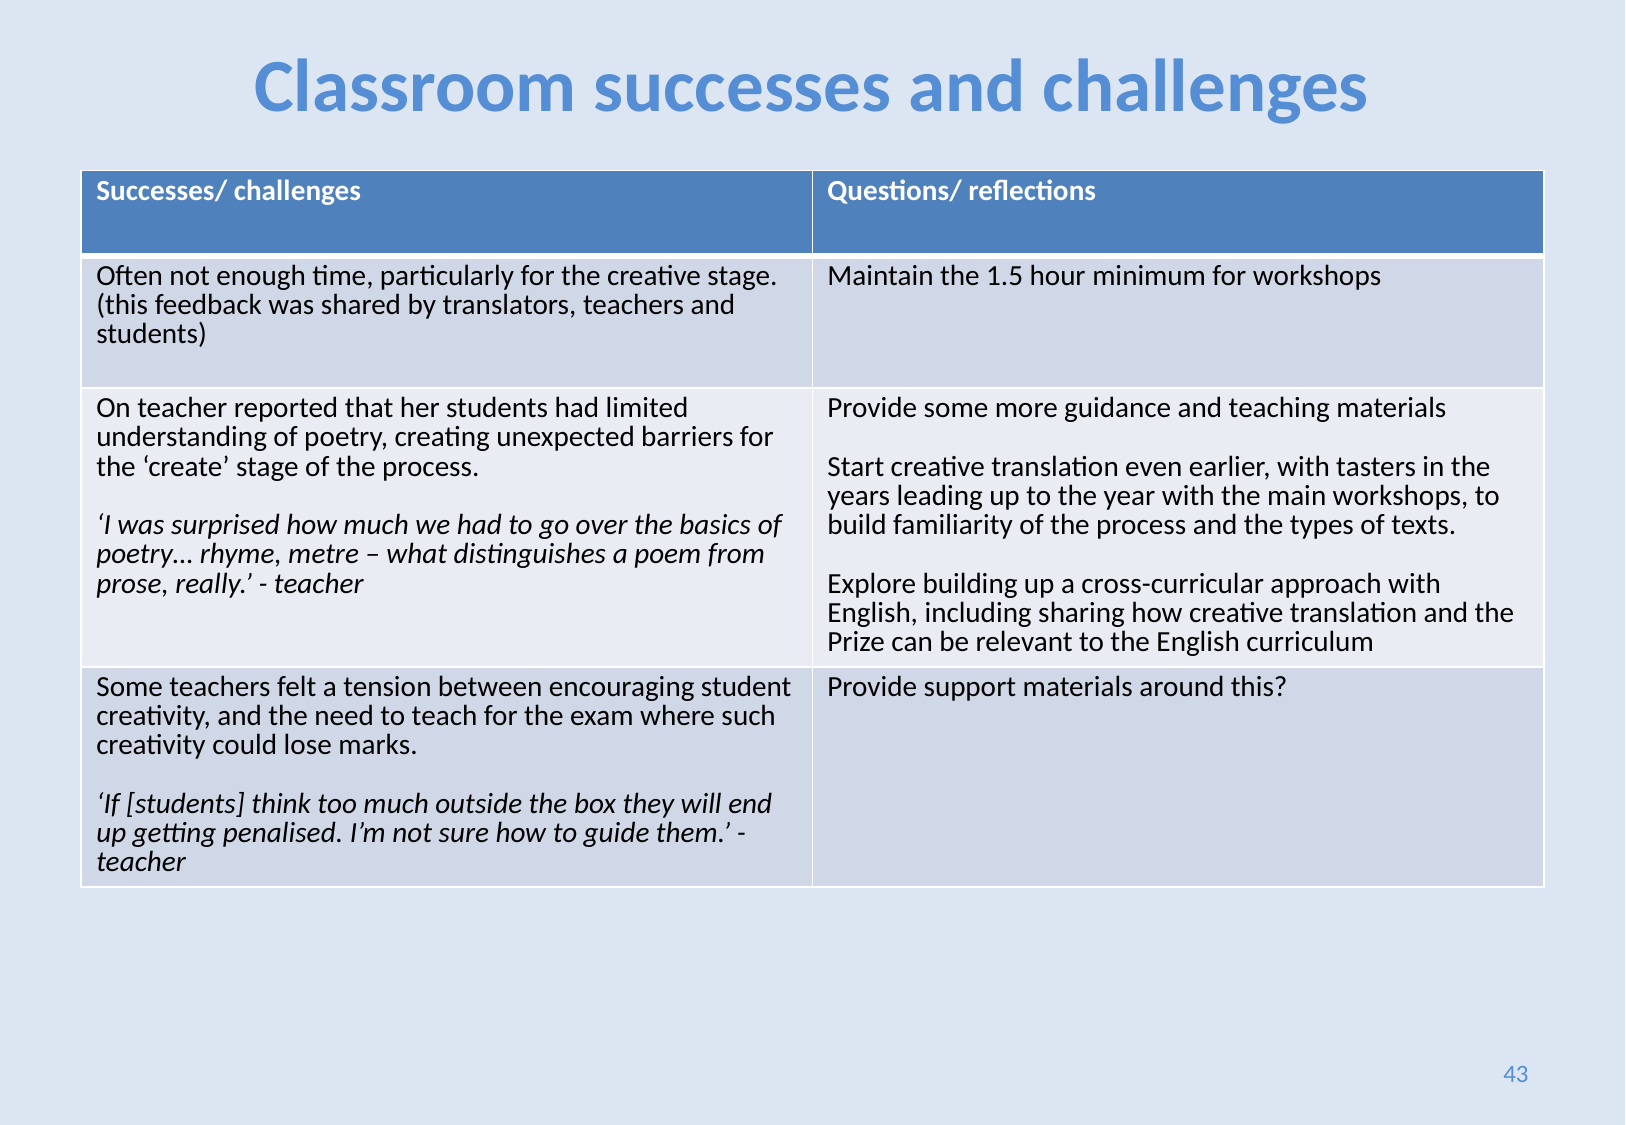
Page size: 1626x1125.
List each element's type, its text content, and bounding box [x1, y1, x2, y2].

table_cell Maintain the 1.5 hour minimum for workshops [813, 259, 1543, 387]
table_cell Often not enough time, particularly for the creative stage. (this feedback was shared by translators, teachers and students) [82, 259, 812, 387]
table_cell Provide some more guidance and teaching materials Start creative translation even earlier, with tasters in the years leading up to the year with the main workshops, to build familiarity of the process and the types of texts. Explore building up a cross-curricular approach with English, including sharing how creative translation and the Prize can be relevant to the English curriculum [813, 389, 1543, 666]
table_cell On teacher reported that her students had limited understanding of poetry, creating unexpected barriers for the ‘create’ stage of the process. ‘I was surprised how much we had to go over the basics of poetry… rhyme, metre – what distinguishes a poem from prose, really.’ - teacher [82, 389, 812, 666]
table_header Questions/ reflections [813, 171, 1543, 253]
table_cell Provide support materials around this? [813, 668, 1543, 886]
title Classroom successes and challenges [81, 7, 1544, 156]
slide_number 43 [1164, 1042, 1544, 1103]
table_header Successes/ challenges [82, 171, 812, 253]
table_cell Some teachers felt a tension between encouraging student creativity, and the need to teach for the exam where such creativity could lose marks. ‘If [students] think too much outside the box they will end up getting penalised. I’m not sure how to guide them.’ - teacher [82, 668, 812, 886]
